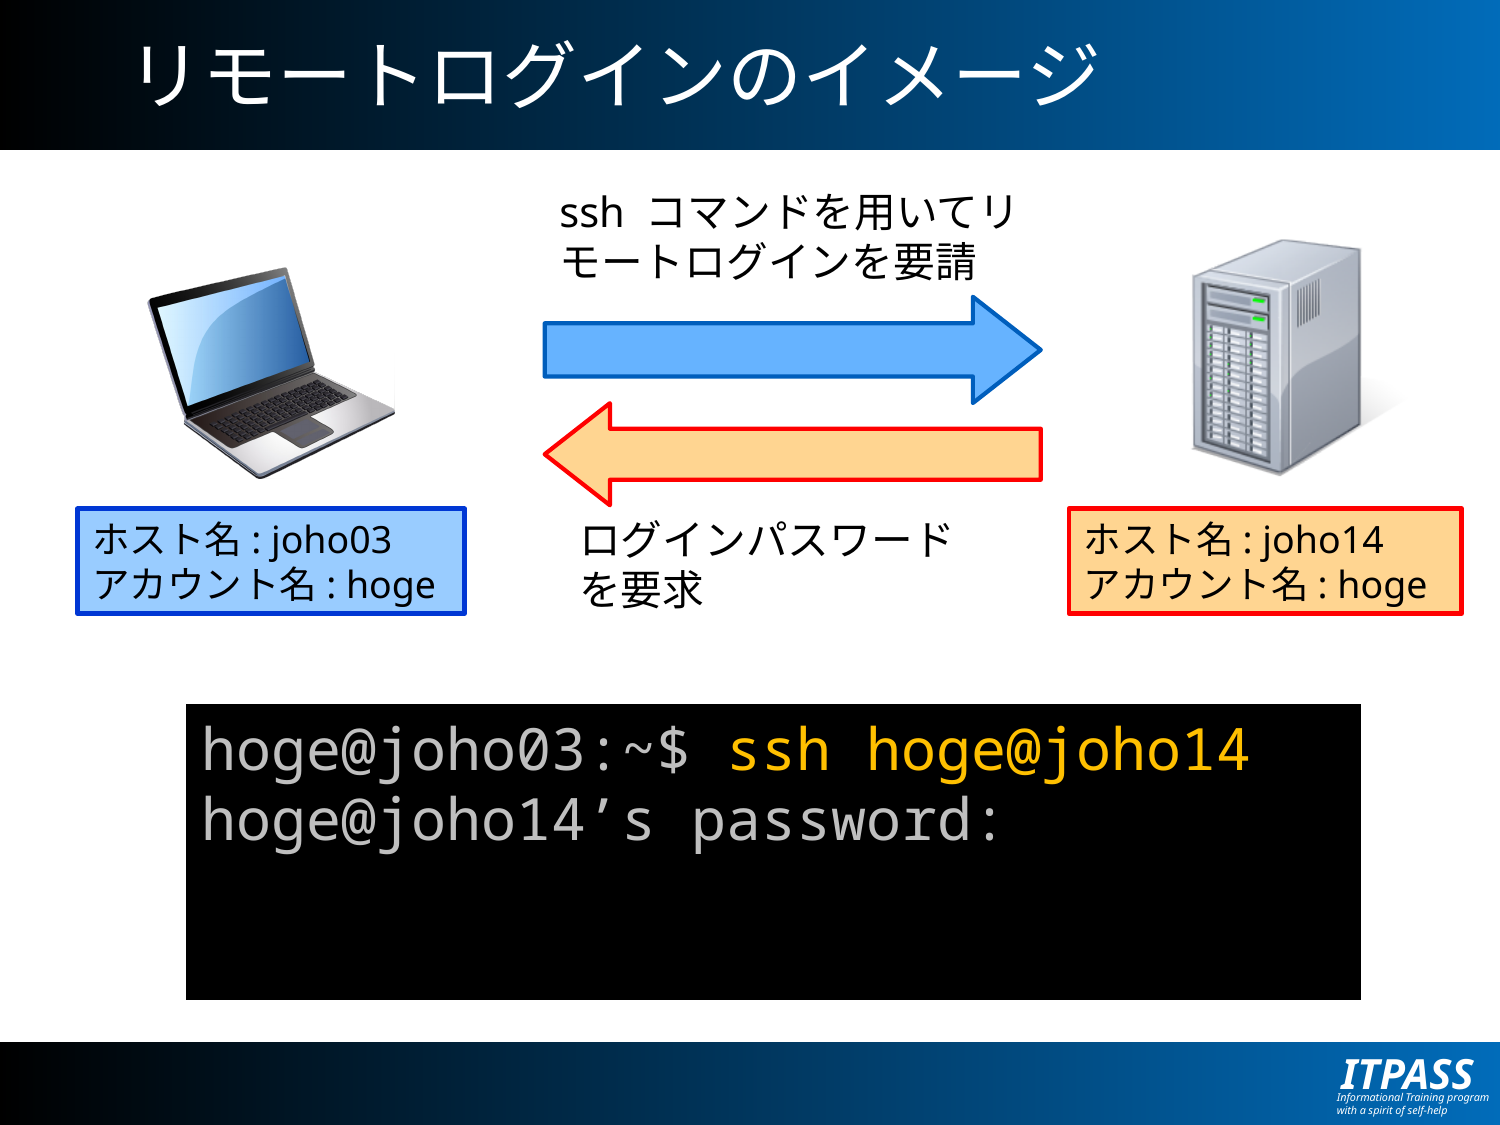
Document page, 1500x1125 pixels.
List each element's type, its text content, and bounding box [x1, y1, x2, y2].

text_box [542, 321, 1043, 405]
text_box ログインパスワードを要求 [564, 506, 983, 621]
text_box ホスト名: joho14 アカウント名: hoge [1068, 508, 1462, 614]
text_box hoge@joho03:~$ ssh hoge@joho14 hoge@joho14’s password: [187, 704, 1360, 1000]
title リモートログインのイメージ [112, 16, 1388, 131]
text_box [542, 401, 1043, 506]
picture [1160, 231, 1428, 485]
picture [147, 266, 395, 479]
text_box ssh コマンドを用いてリモートログインを要請 [544, 178, 1041, 344]
text_box ホスト名: joho03 アカウント名: hoge [77, 508, 465, 614]
